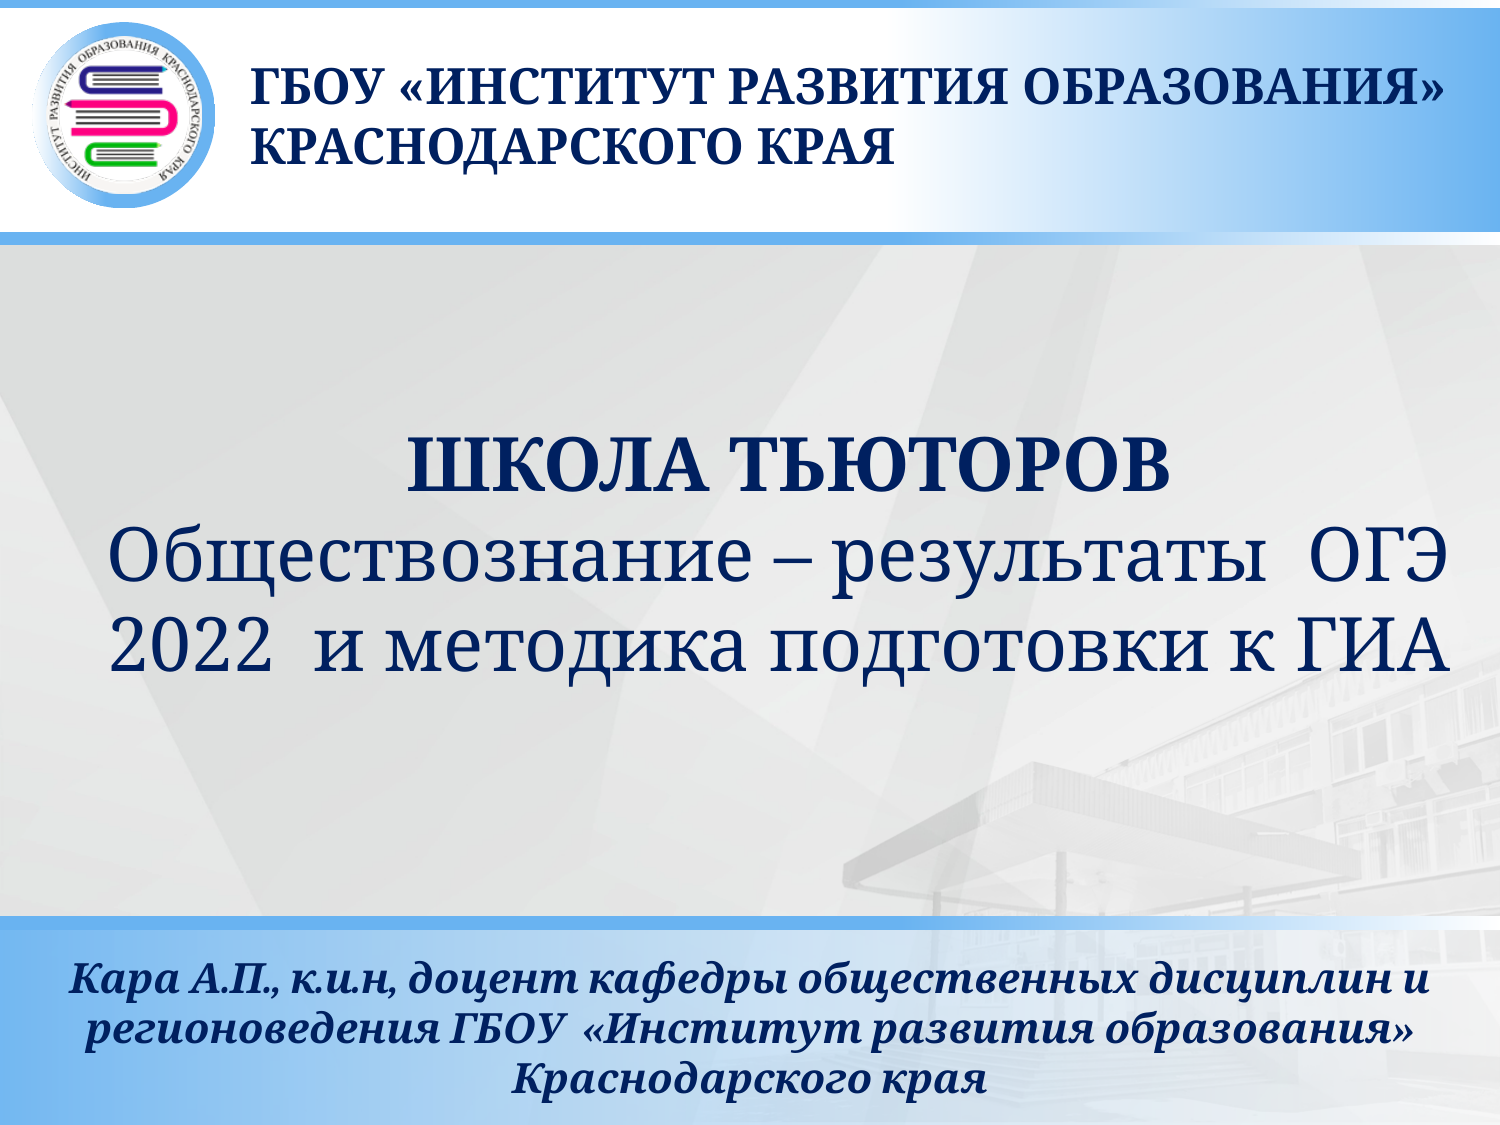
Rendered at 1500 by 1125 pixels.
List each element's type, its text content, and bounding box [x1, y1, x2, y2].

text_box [32, 21, 216, 209]
text_box Кара А.П., к.и.н, доцент кафедры общественных дисциплин и регионоведения ГБОУ «Институт развития образования» Краснодарского края [0, 932, 1500, 1125]
text_box [0, 0, 1500, 10]
text_box ГБОУ «Институт развития образования» Краснодарского края [0, 10, 1500, 230]
picture [0, 247, 1500, 915]
text_box [0, 915, 1500, 932]
text_box [0, 230, 1500, 247]
title ШКОЛА ТЬЮТОРОВ Обществознание – результаты ОГЭ 2022 и методика подготовки к ГИА [88, 373, 1471, 731]
